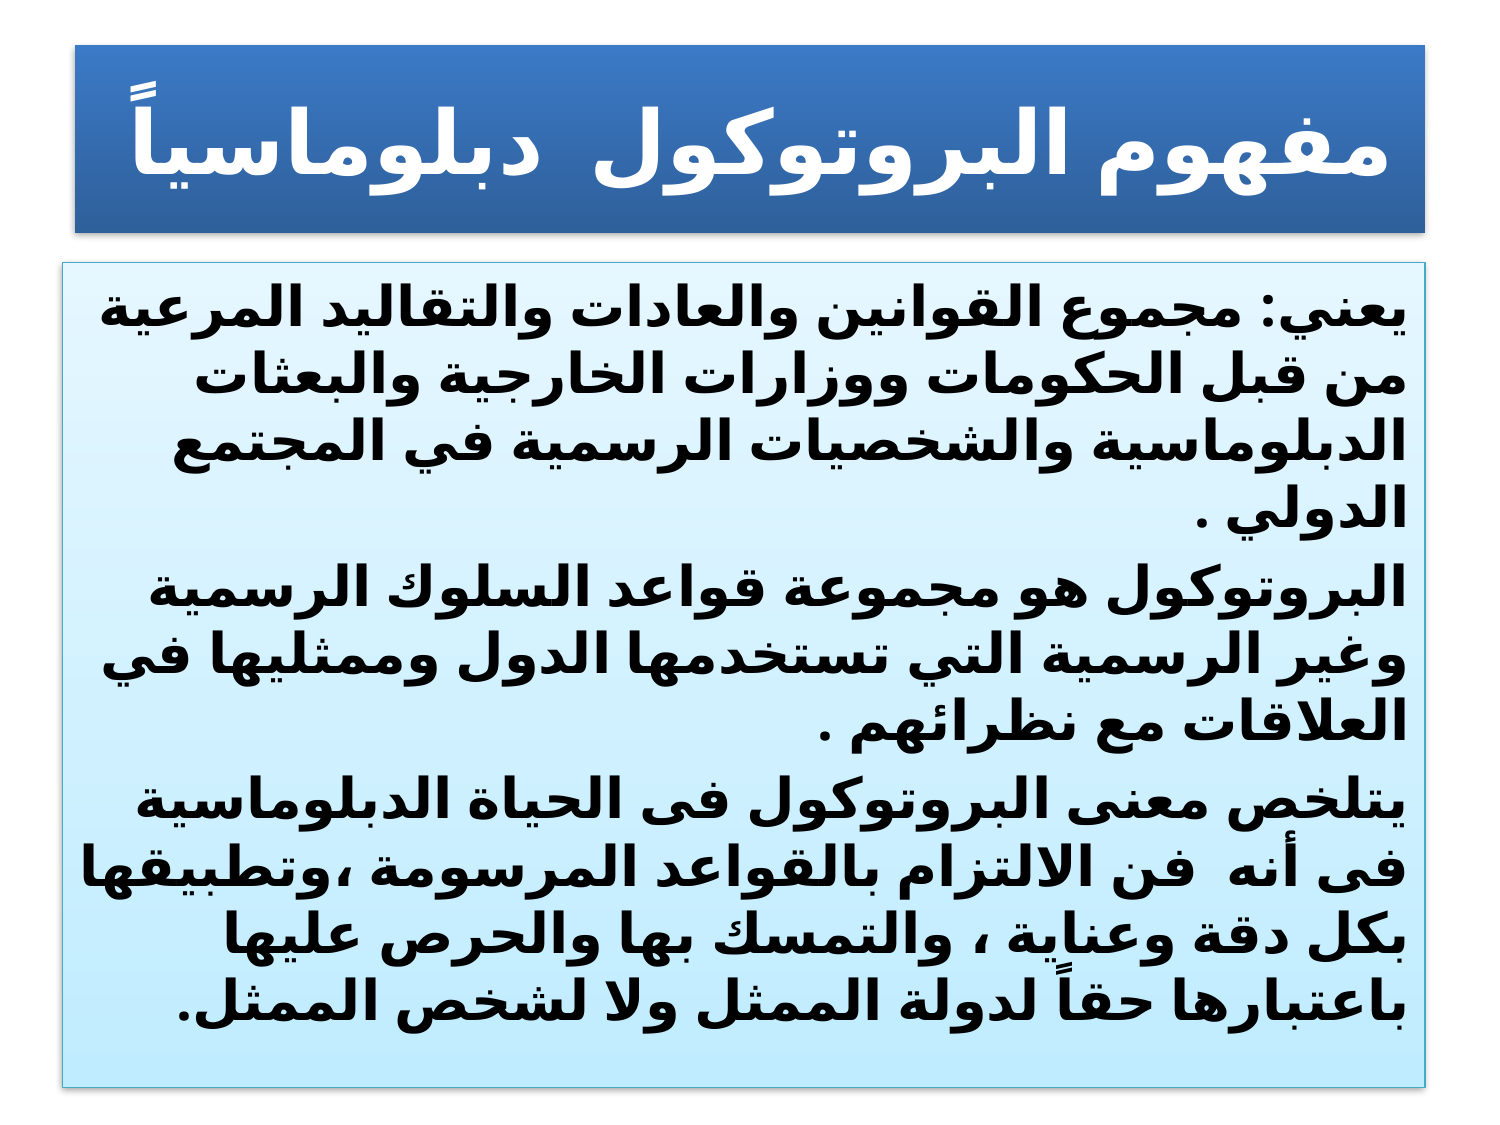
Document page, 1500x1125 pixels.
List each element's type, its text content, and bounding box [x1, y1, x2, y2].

title مفهوم البروتوكول دبلوماسياً [75, 45, 1425, 233]
list يعني: مجموع القوانين والعادات والتقاليد المرعية من قبل الحكومات ووزارات الخارجية والبعثات الدبلوماسية والشخصيات الرسمية في المجتمع الدولي . البروتوكول هو مجموعة قواعد السلوك الرسمية وغير الرسمية التي تستخدمها الدول وممثليها في العلاقات مع نظرائهم . يتلخص معنى البروتوكول فى الحياة الدبلوماسية فى أنه فن الالتزام بالقواعد المرسومة ،وتطبيقها بكل دقة وعناية ، والتمسك بها والحرص عليها باعتبارها حقاً لدولة الممثل ولا لشخص الممثل. [62, 262, 1426, 1088]
